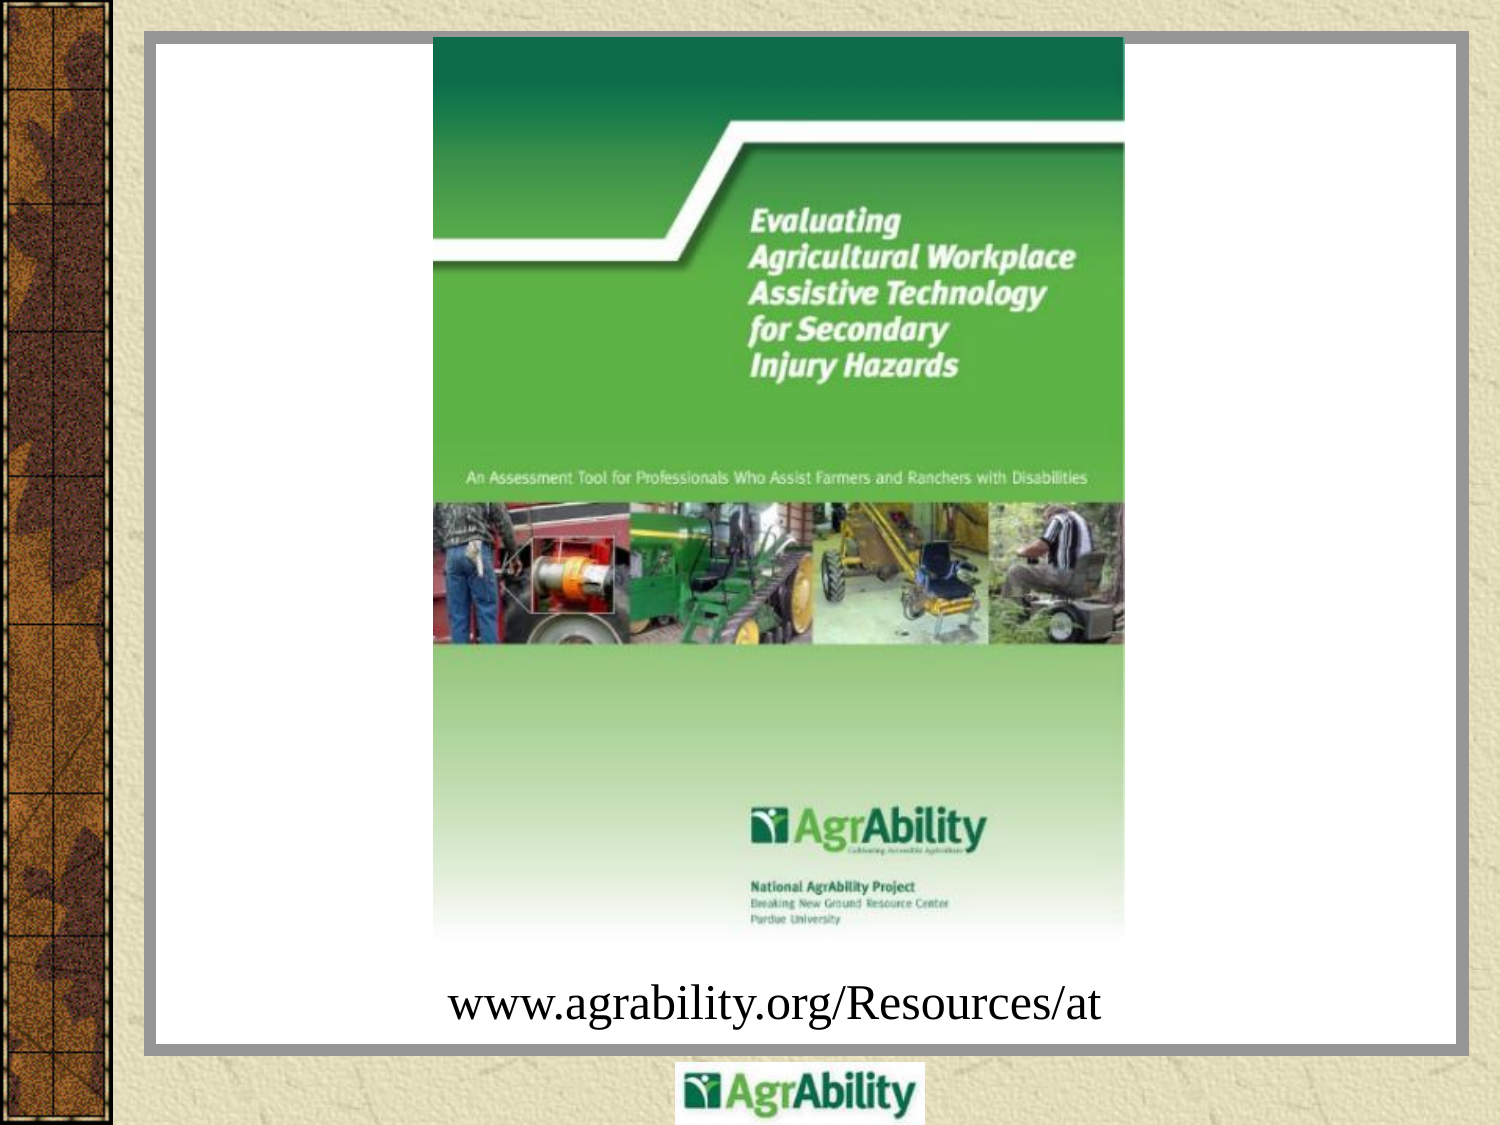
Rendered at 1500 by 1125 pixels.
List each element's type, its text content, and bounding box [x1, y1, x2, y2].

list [432, 37, 1126, 951]
picture [0, 0, 1500, 1125]
text_box www.agrability.org/Resources/at [162, 962, 1400, 1038]
